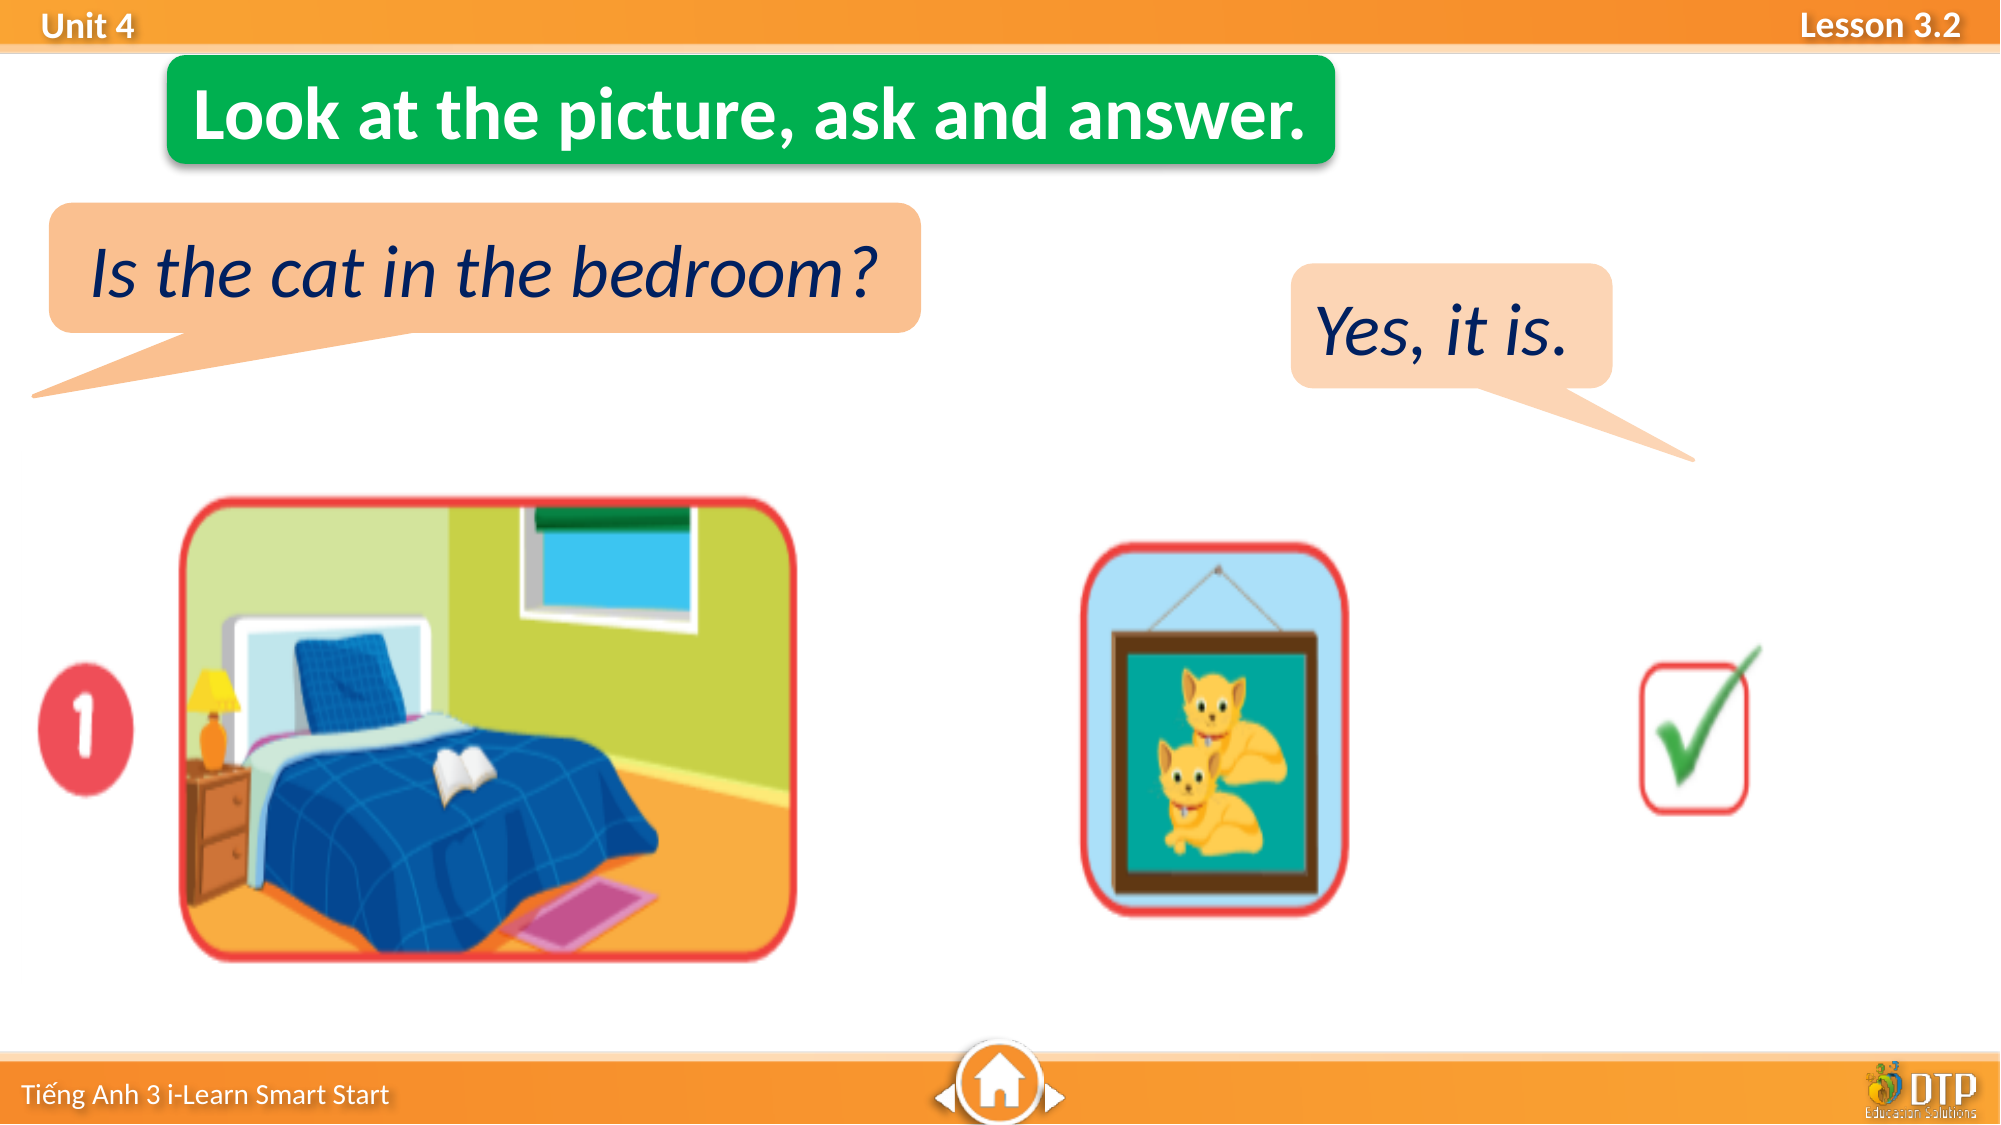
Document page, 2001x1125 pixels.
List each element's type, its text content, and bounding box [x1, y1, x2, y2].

text_box Look at the picture, ask and answer. [164, 53, 1338, 166]
picture [0, 0, 2000, 1125]
text_box Yes, it is. [1290, 263, 1676, 448]
text_box Is the cat in the bedroom? [31, 202, 922, 399]
